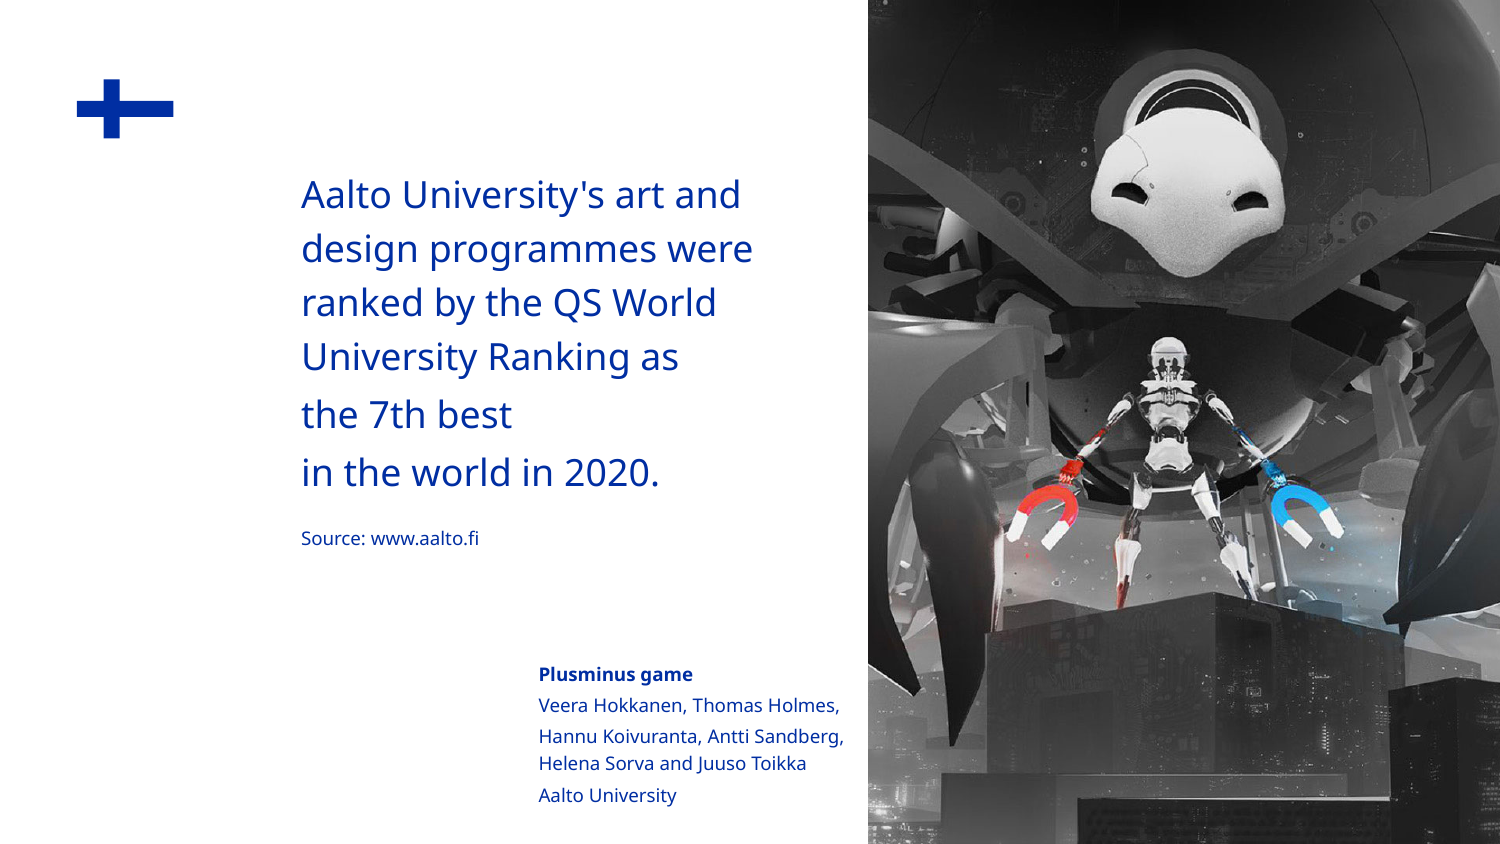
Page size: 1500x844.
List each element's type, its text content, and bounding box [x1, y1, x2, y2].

picture [867, 0, 1500, 844]
text_box Plusminus game Veera Hokkanen, Thomas Holmes, Hannu Koivuranta, Antti Sandberg, Helena Sorva and Juuso Toikka Aalto University [538, 658, 862, 844]
list Aalto University's art and design programmes were ranked by the QS World University Ranking as the 7th best in the world in 2020. Source: www.aalto.fi [301, 162, 762, 635]
